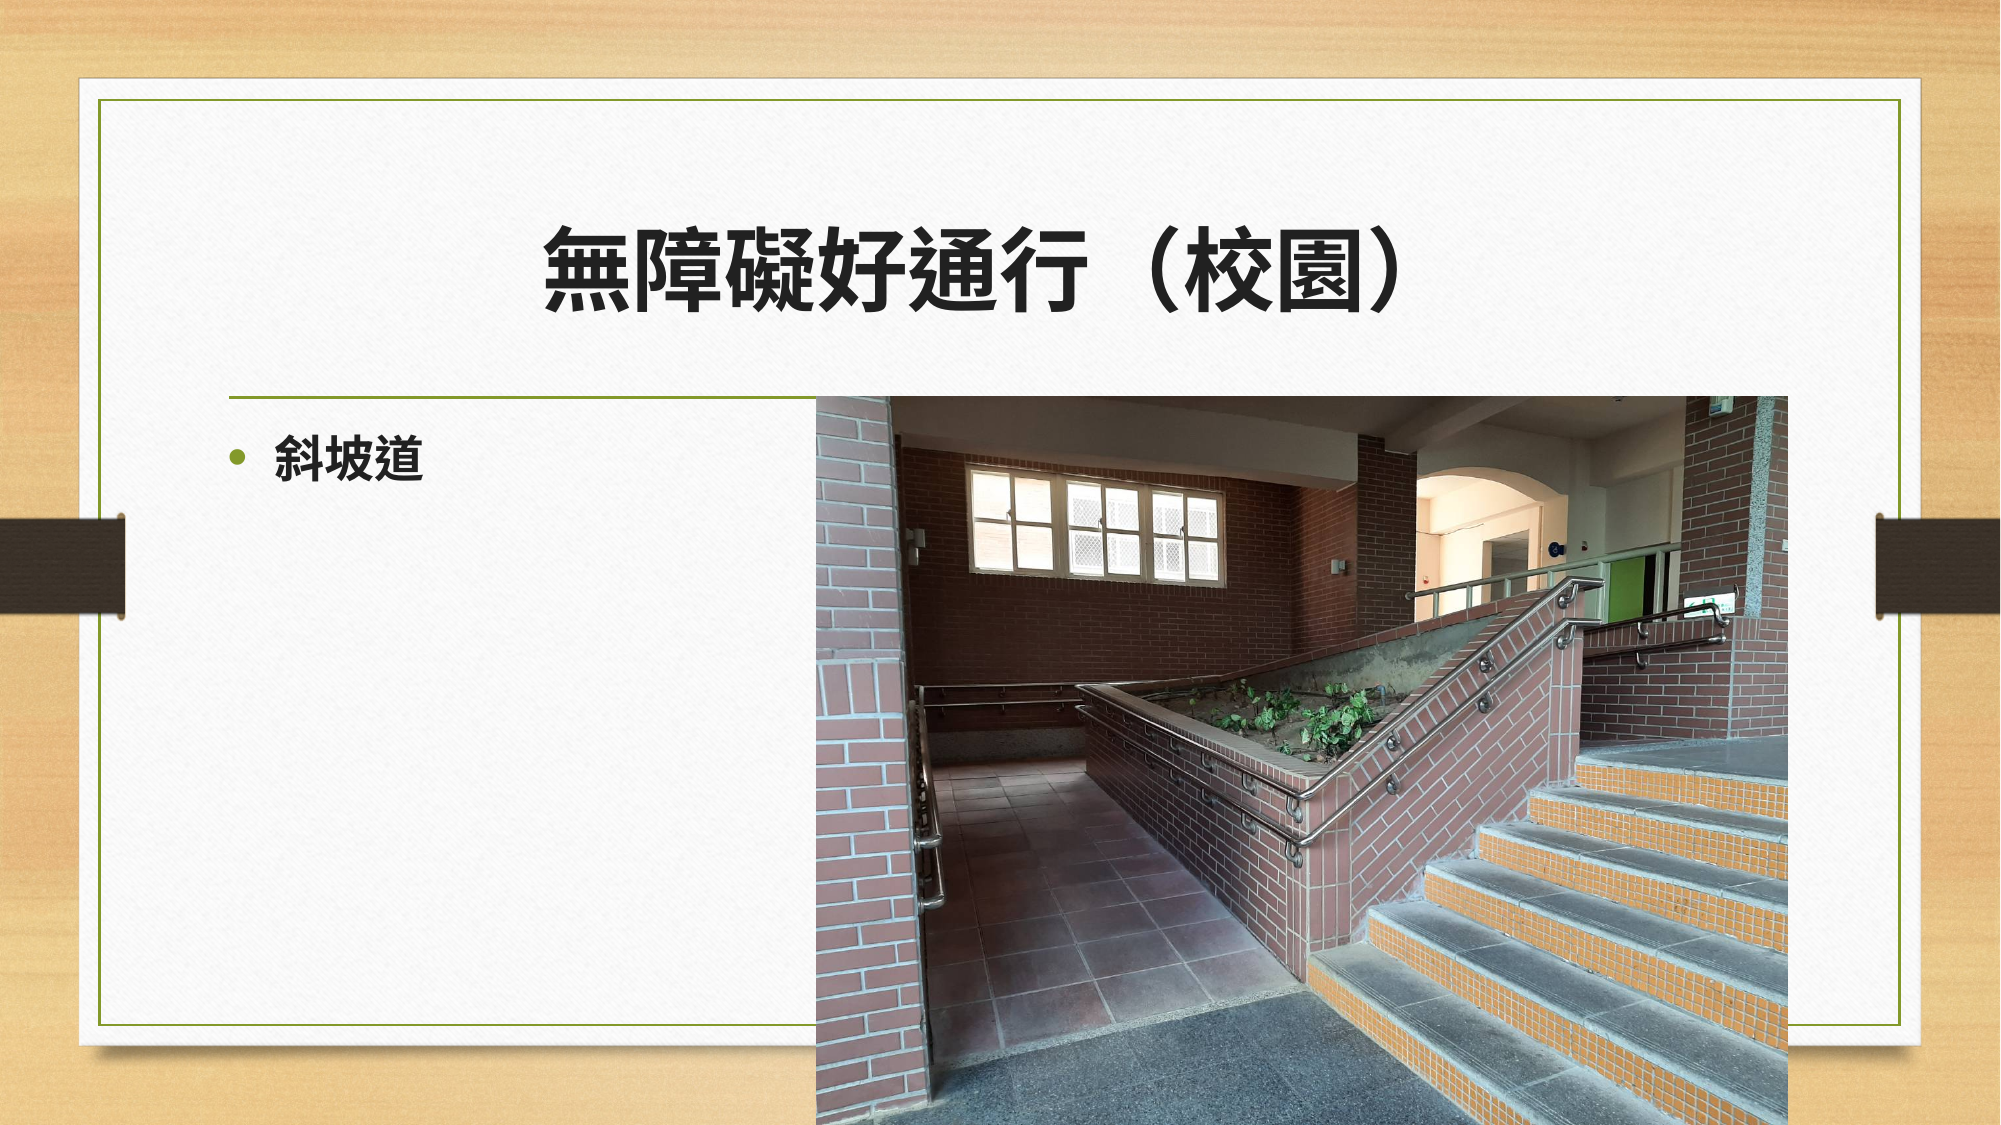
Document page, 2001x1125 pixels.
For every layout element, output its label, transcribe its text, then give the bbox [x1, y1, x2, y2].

title 無障礙好通行（校園） [212, 161, 1788, 375]
picture [0, 0, 2001, 1125]
list 斜坡道 [212, 419, 816, 964]
